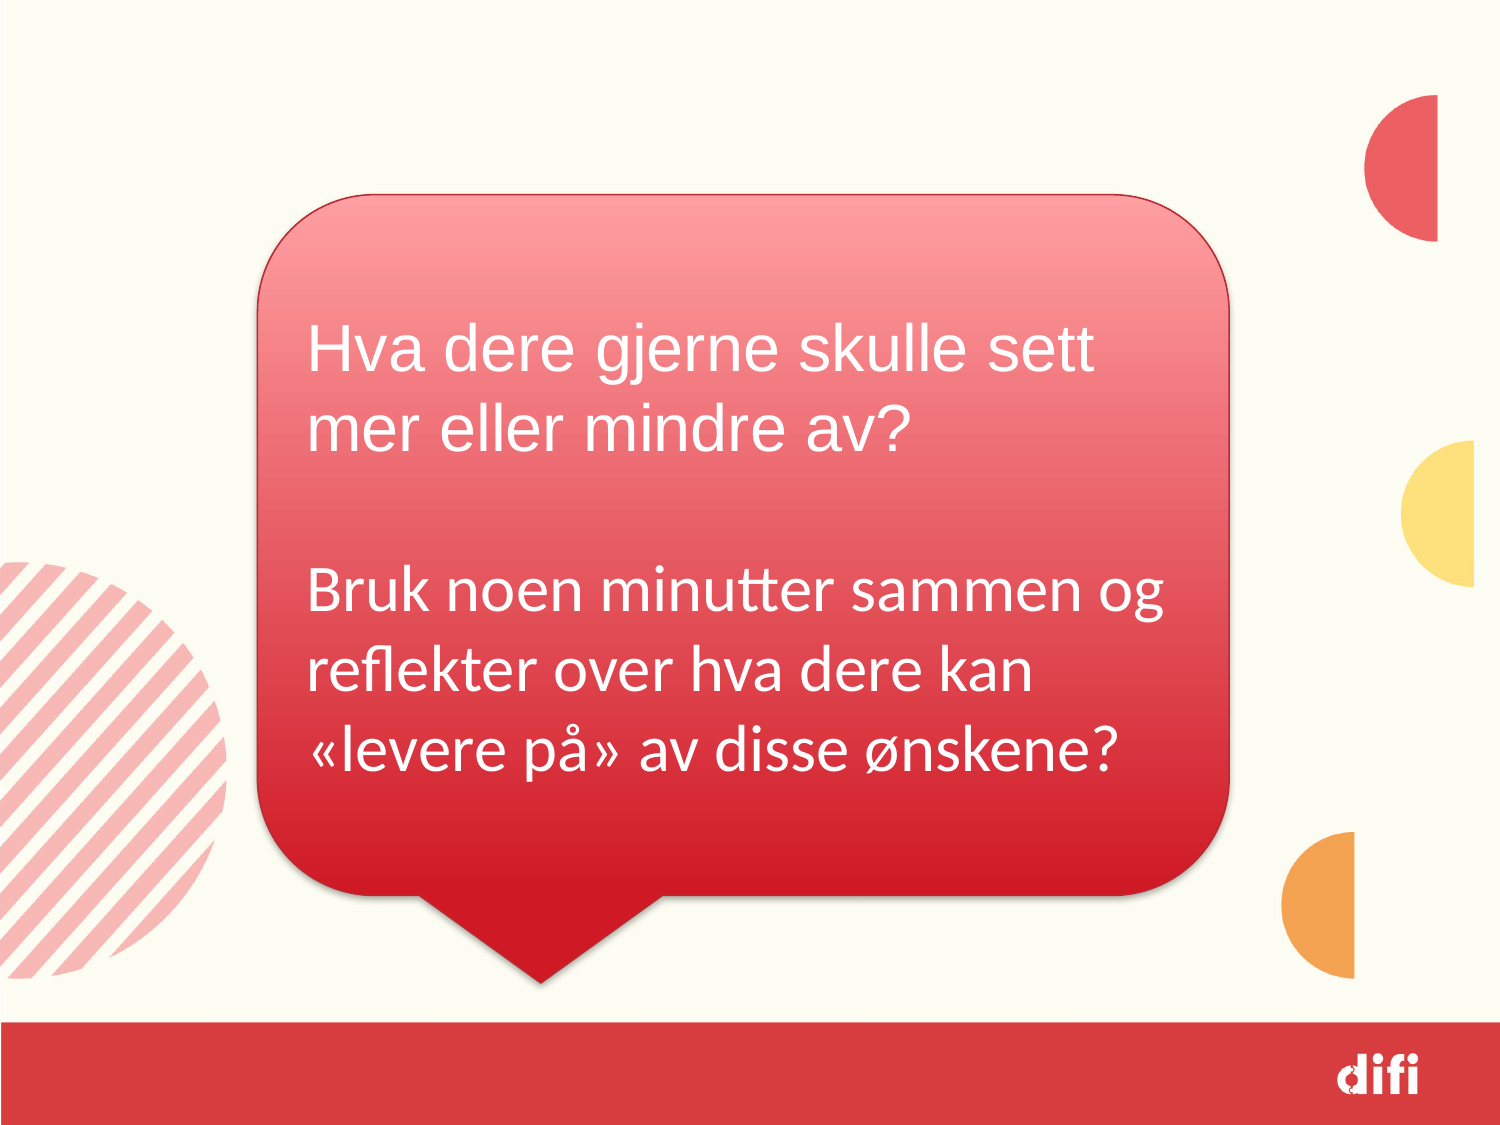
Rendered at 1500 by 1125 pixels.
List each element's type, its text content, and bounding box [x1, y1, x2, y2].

text_box Hva dere gjerne skulle sett mer eller mindre av? Bruk noen minutter sammen og reflekter over hva dere kan «levere på» av disse ønskene? [256, 193, 1230, 984]
picture [0, 0, 1500, 1125]
